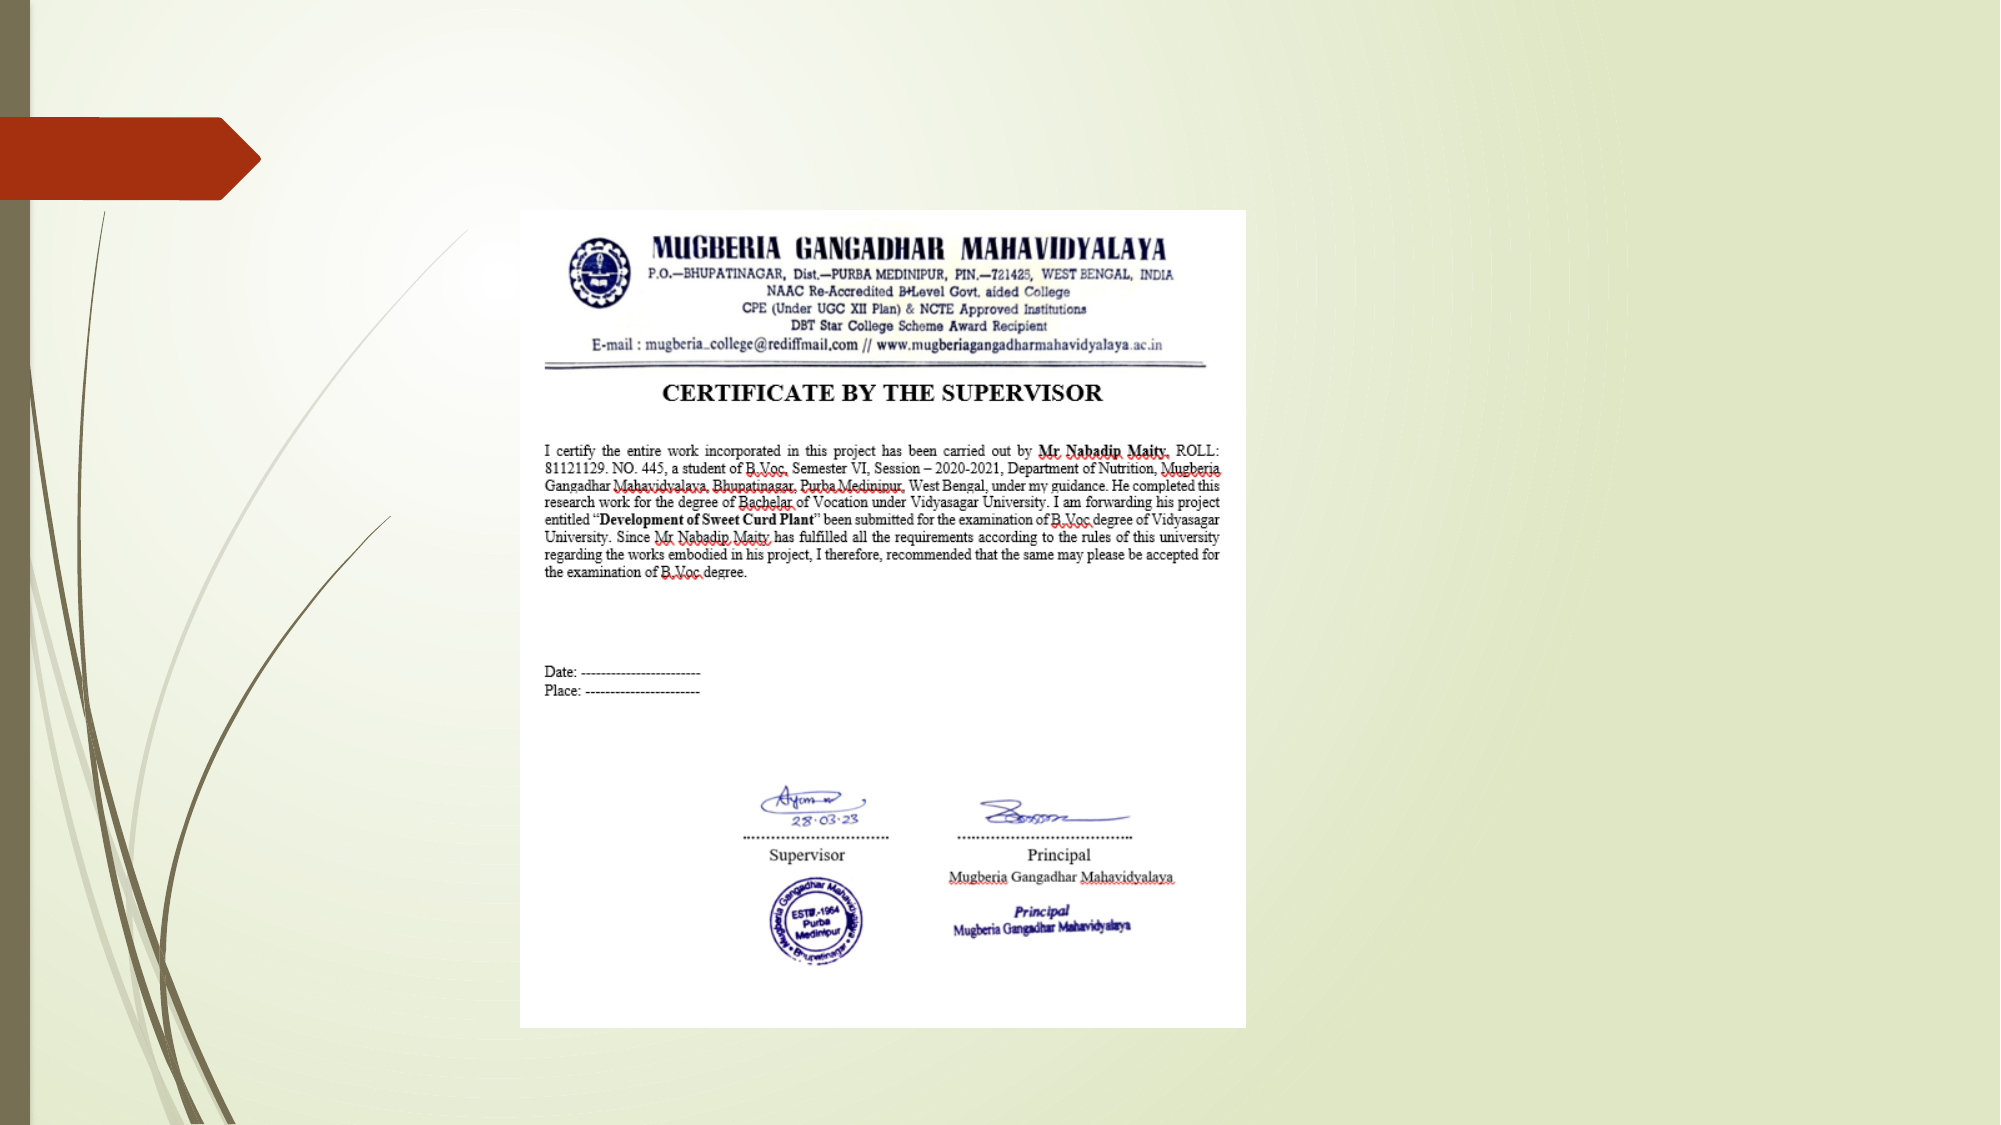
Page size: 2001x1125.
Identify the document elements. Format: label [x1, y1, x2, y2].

list [520, 210, 1246, 1029]
